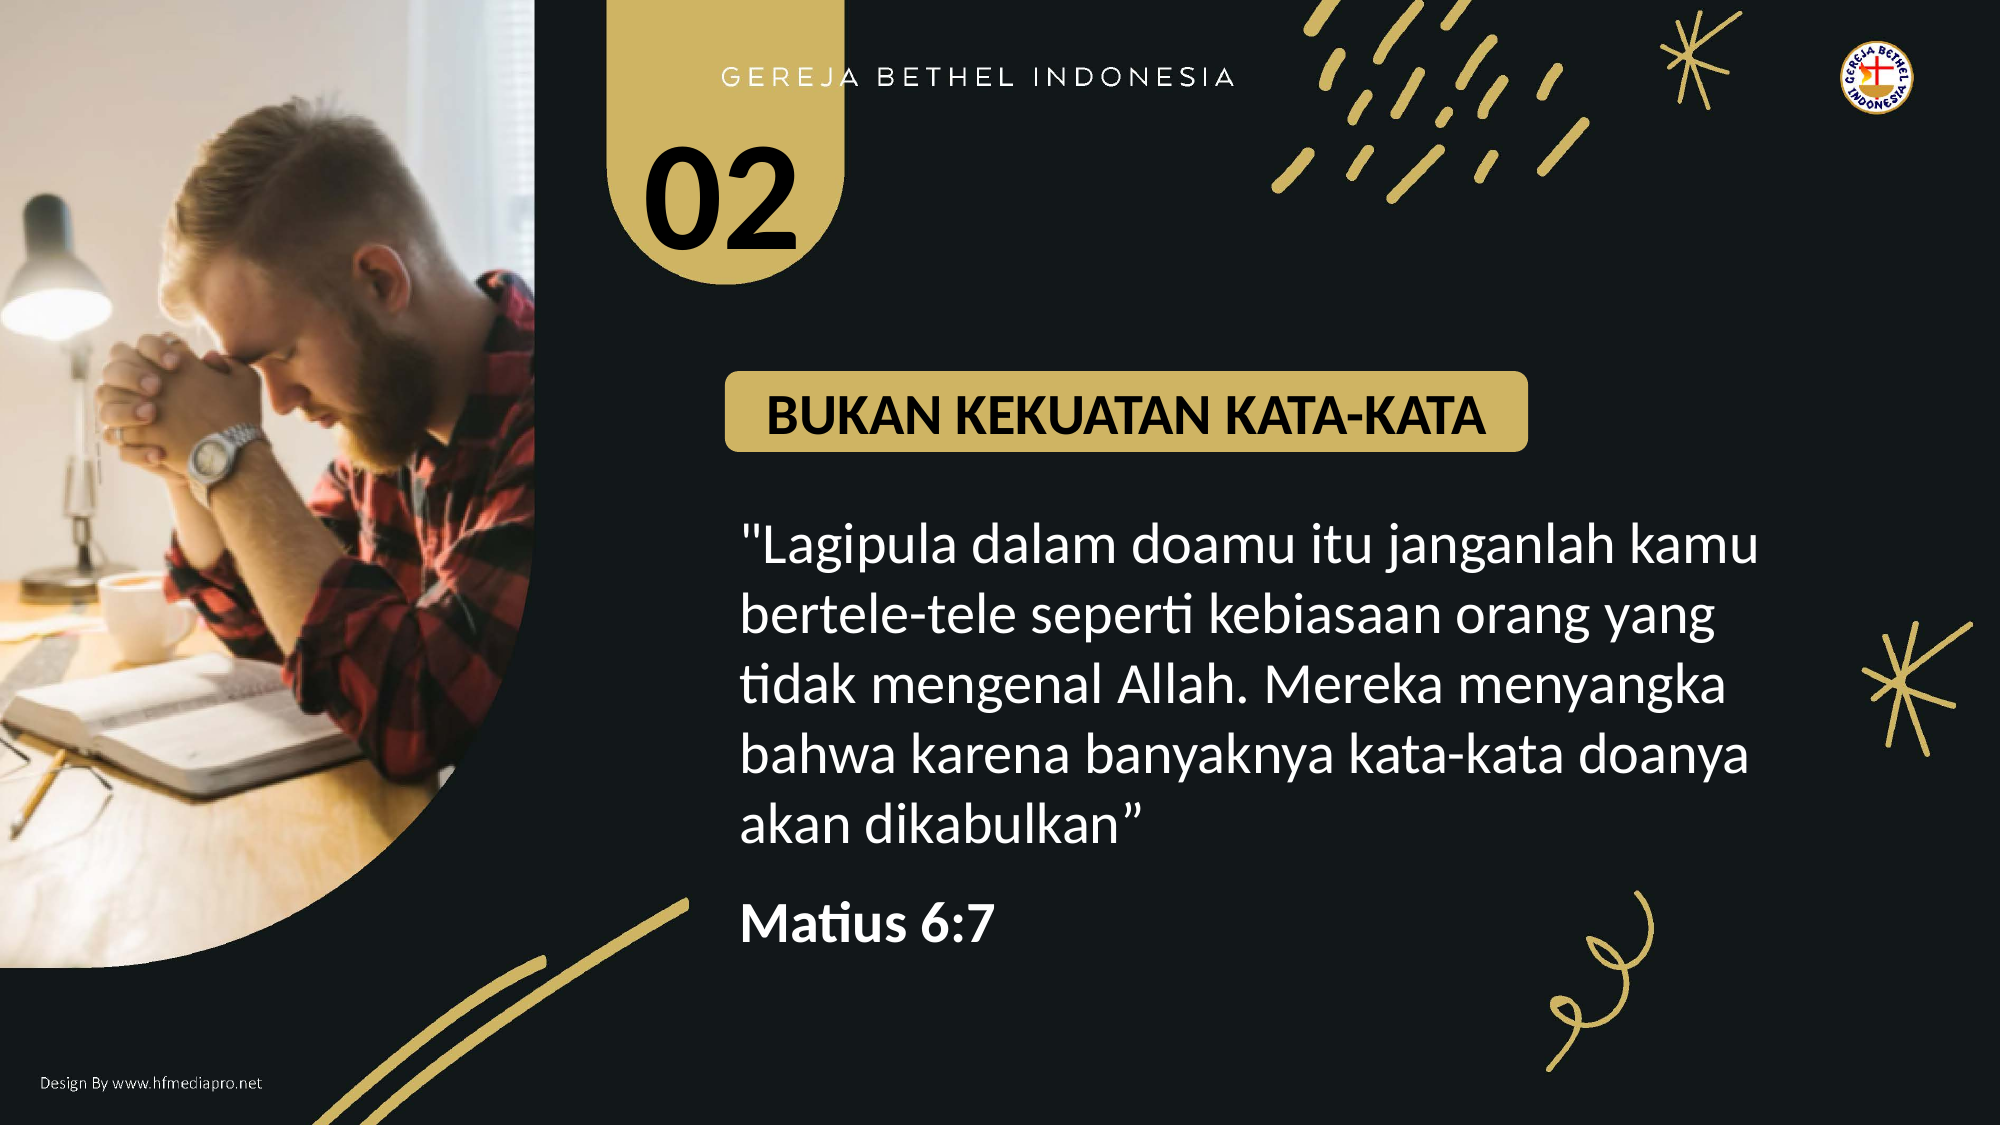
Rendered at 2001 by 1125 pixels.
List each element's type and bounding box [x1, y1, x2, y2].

text_box [0, 0, 2000, 1125]
